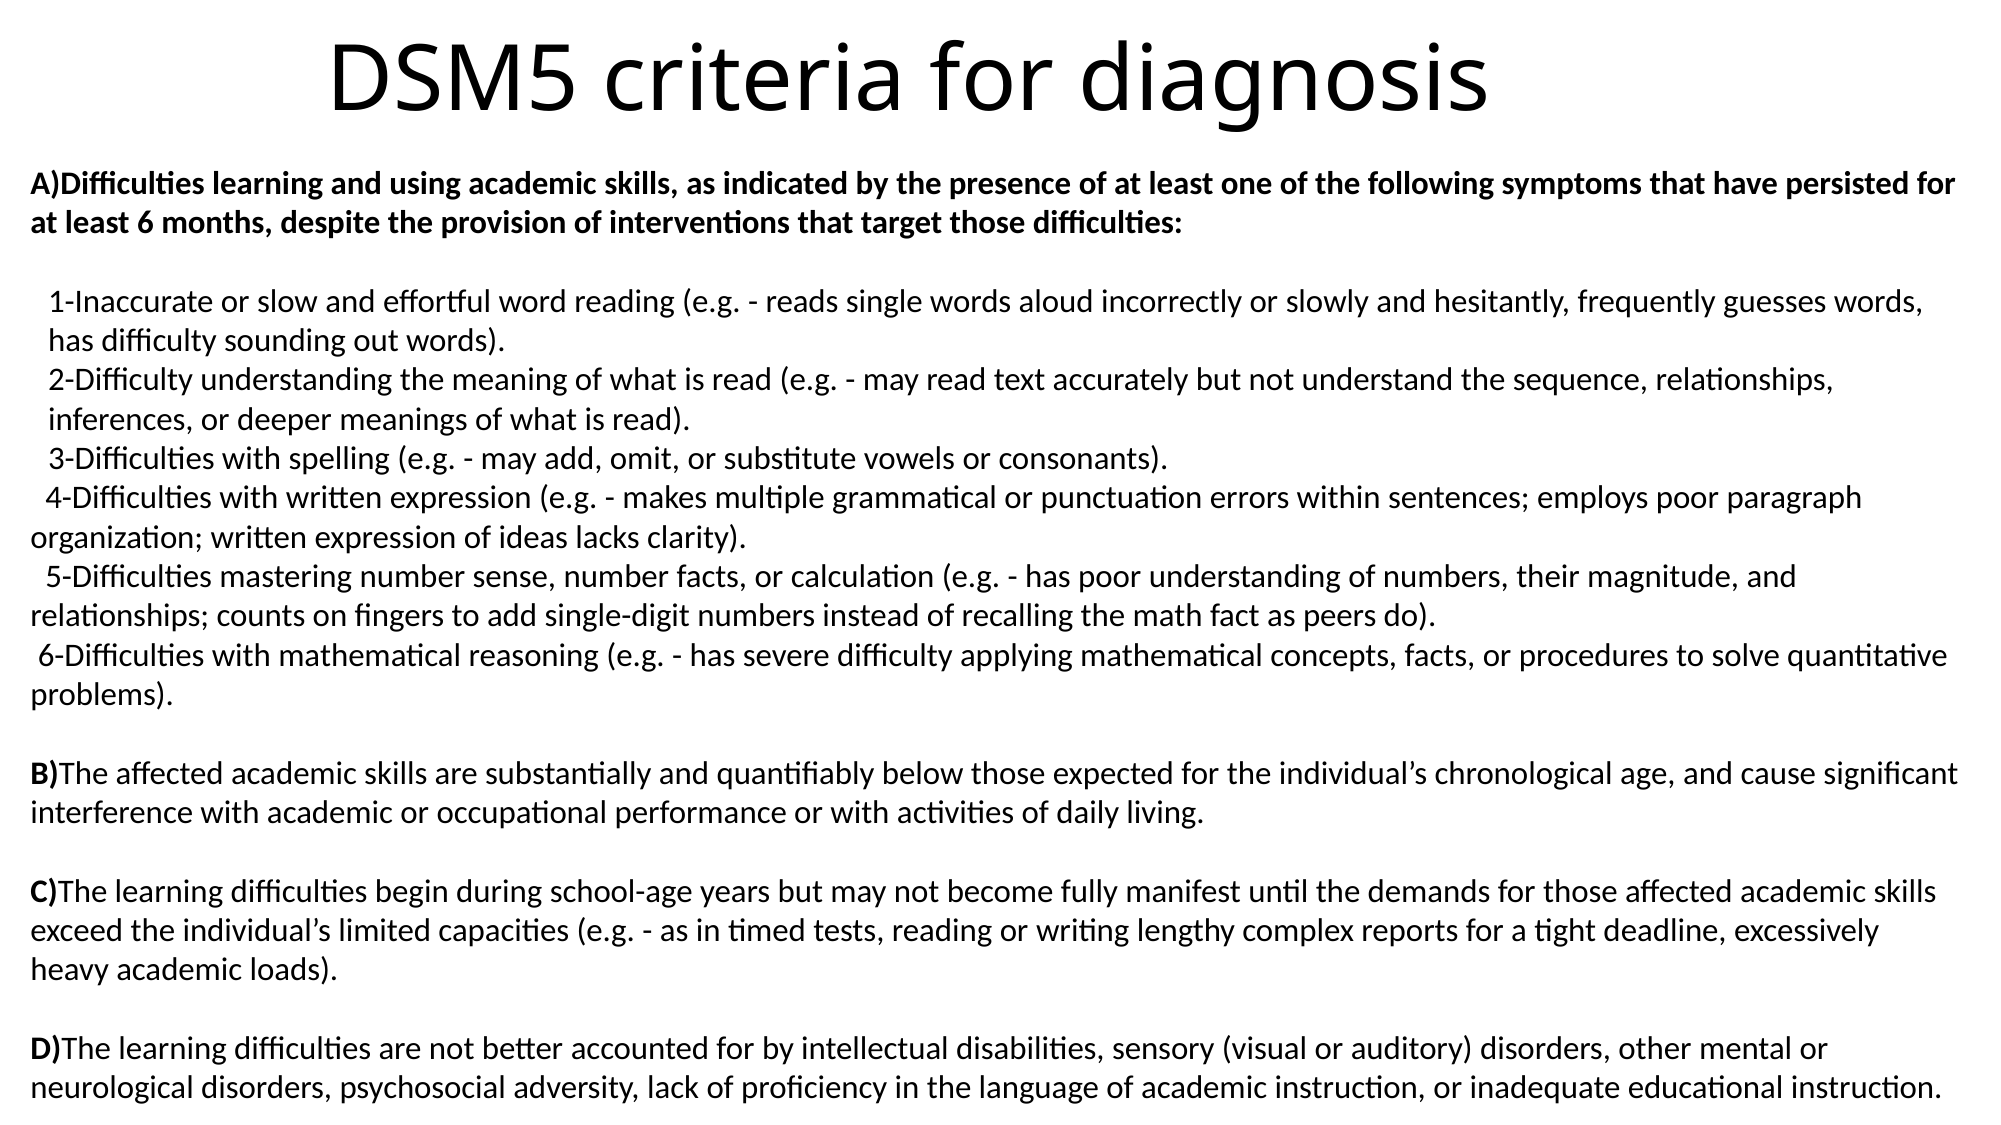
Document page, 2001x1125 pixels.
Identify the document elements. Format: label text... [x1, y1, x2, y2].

title DSM5 criteria for diagnosis [311, 0, 2000, 190]
list A)Difficulties learning and using academic skills, as indicated by the presence of at least one of the following symptoms that have persisted for at least 6 months, despite the provision of interventions that target those difficulties: 1-Inaccurate or slow and effortful word reading (e.g. - reads single words aloud incorrectly or slowly and hesitantly, frequently guesses words, has difficulty sounding out words). 2-Difficulty understanding the meaning of what is read (e.g. - may read text accurately but not understand the sequence, relationships, inferences, or deeper meanings of what is read). 3-Difficulties with spelling (e.g. - may add, omit, or substitute vowels or consonants). 4-Difficulties with written expression (e.g. - makes multiple grammatical or punctuation errors within sentences; employs poor paragraph organization; written expression of ideas lacks clarity). 5-Difficulties mastering number sense, number facts, or calculation (e.g. - has poor understanding of numbers, their magnitude, and relationships; counts on fingers to add single-digit numbers instead of recalling the math fact as peers do). 6-Difficulties with mathematical reasoning (e.g. - has severe difficulty applying mathematical concepts, facts, or procedures to solve quantitative problems). B)The affected academic skills are substantially and quantifiably below those expected for the individual’s chronological age, and cause significant interference with academic or occupational performance or with activities of daily living. C)The learning difficulties begin during school-age years but may not become fully manifest until the demands for those affected academic skills exceed the individual’s limited capacities (e.g. - as in timed tests, reading or writing lengthy complex reports for a tight deadline, excessively heavy academic loads). D)The learning difficulties are not better accounted for by intellectual disabilities, sensory (visual or auditory) disorders, other mental or neurological disorders, psychosocial adversity, lack of proficiency in the language of academic instruction, or inadequate educational instruction. [15, 153, 1981, 1125]
